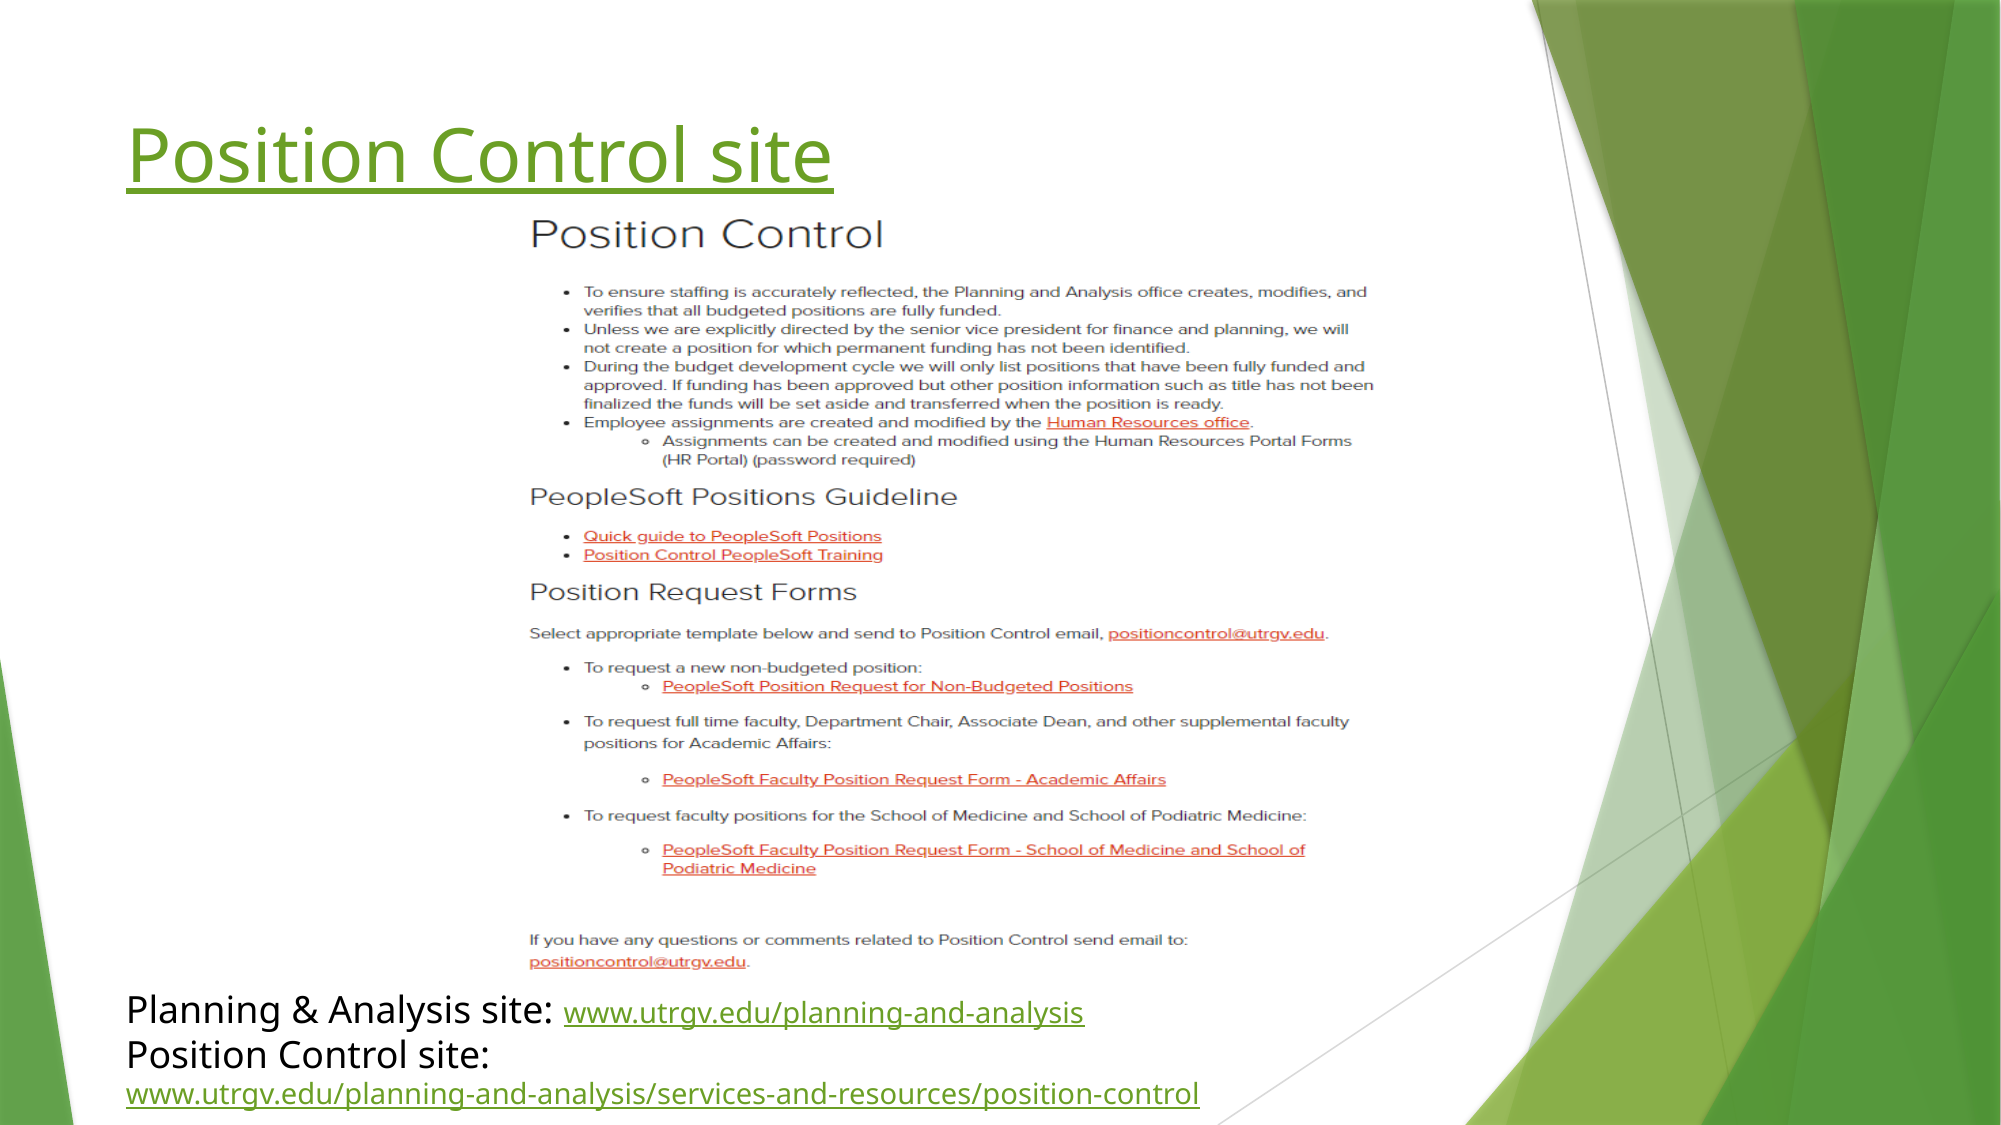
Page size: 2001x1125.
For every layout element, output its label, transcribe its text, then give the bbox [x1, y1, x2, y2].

text_box Planning & Analysis site: www.utrgv.edu/planning-and-analysis Position Control site: www.utrgv.edu/planning-and-analysis/services-and-resources/position-control [111, 978, 1544, 1123]
picture [511, 211, 1398, 979]
title Position Control site [111, 99, 1522, 317]
